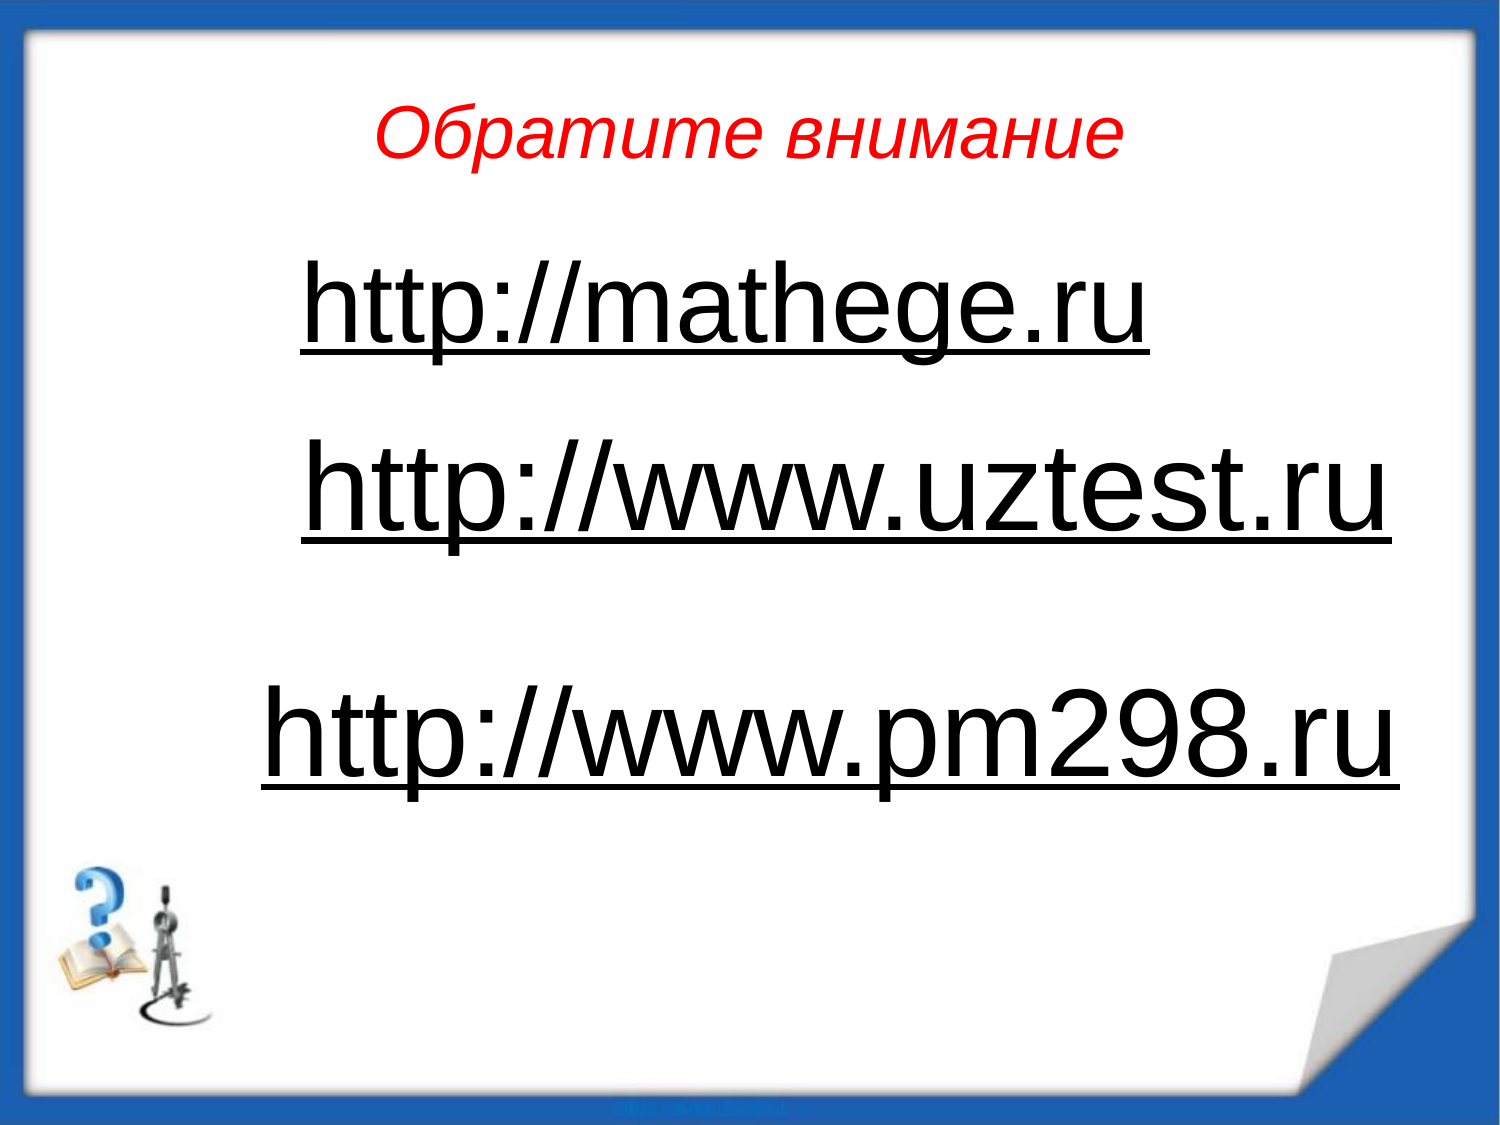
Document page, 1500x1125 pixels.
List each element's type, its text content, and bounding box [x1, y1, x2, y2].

text_box http://mathege.ru [285, 222, 1197, 373]
text_box http://www.uztest.ru [286, 398, 1477, 564]
picture [0, 0, 1500, 1125]
title Обратите внимание [74, 70, 1426, 188]
text_box http://www.pm298.ru [246, 644, 1500, 810]
